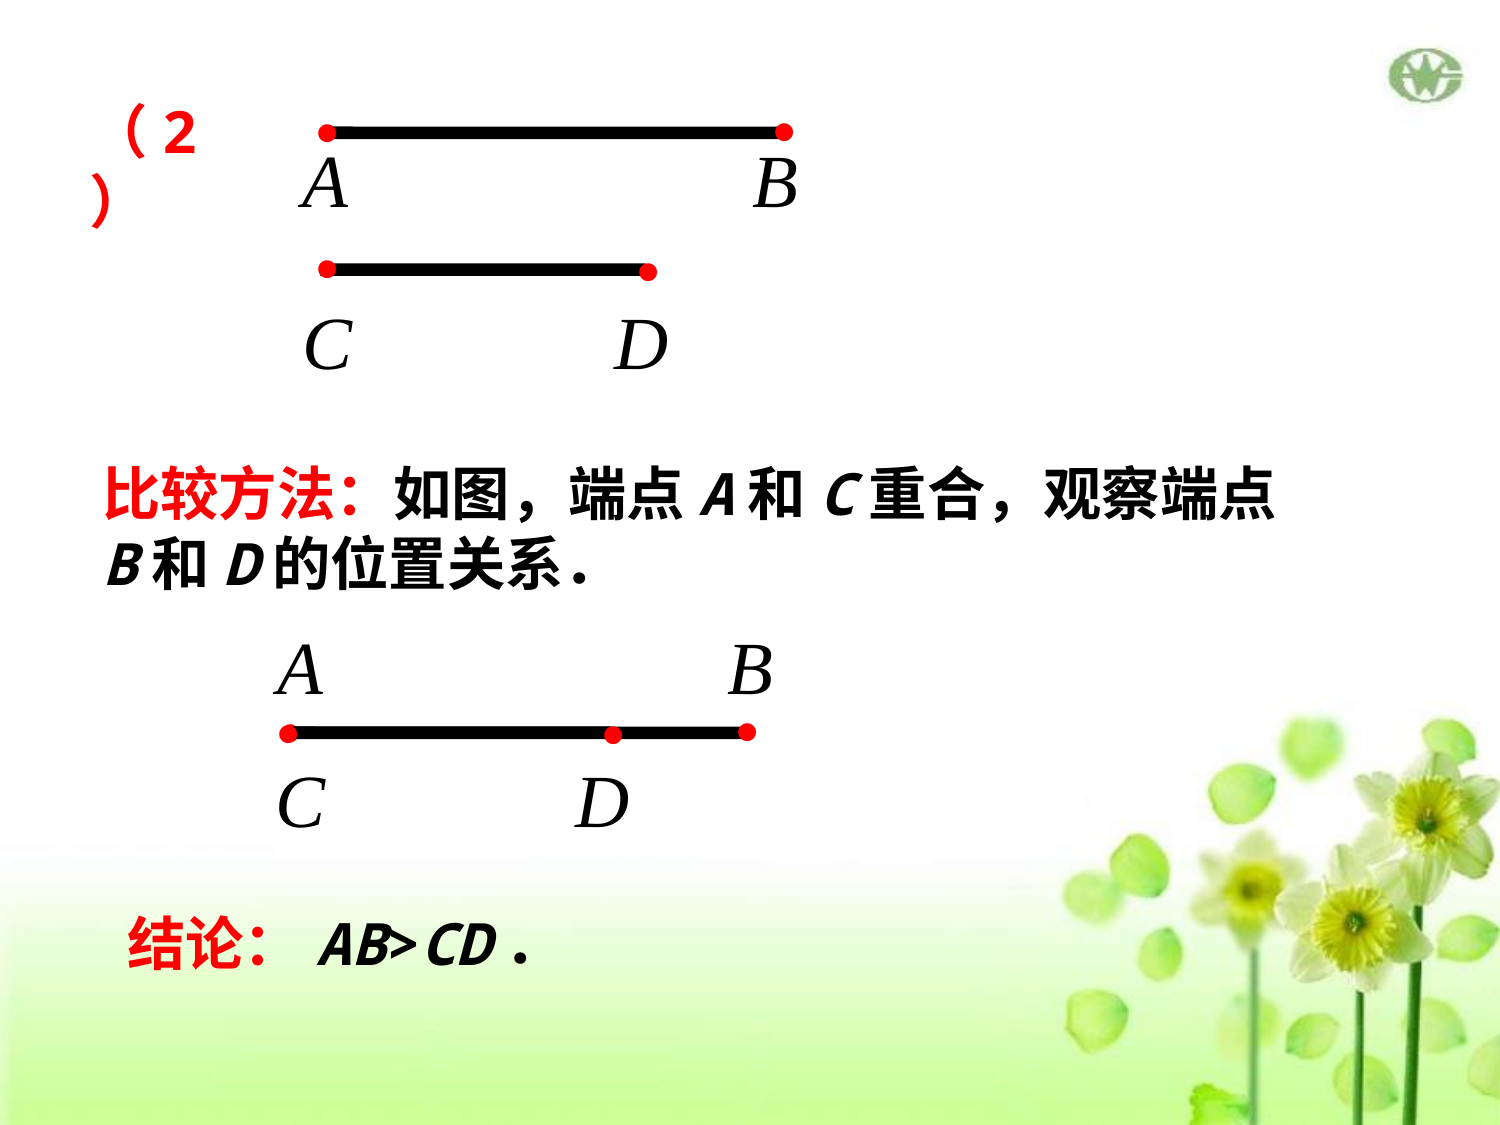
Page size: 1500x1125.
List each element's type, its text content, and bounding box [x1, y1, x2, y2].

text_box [262, 612, 788, 782]
text_box （2） [75, 87, 275, 243]
text_box 比较方法：如图，端点A和C重合，观察端点B和D的位置关系． [87, 449, 1300, 605]
picture [0, 0, 1500, 1125]
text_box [287, 239, 676, 393]
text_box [260, 677, 637, 851]
text_box 结论：AB>CD． [112, 900, 588, 985]
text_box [287, 74, 813, 231]
